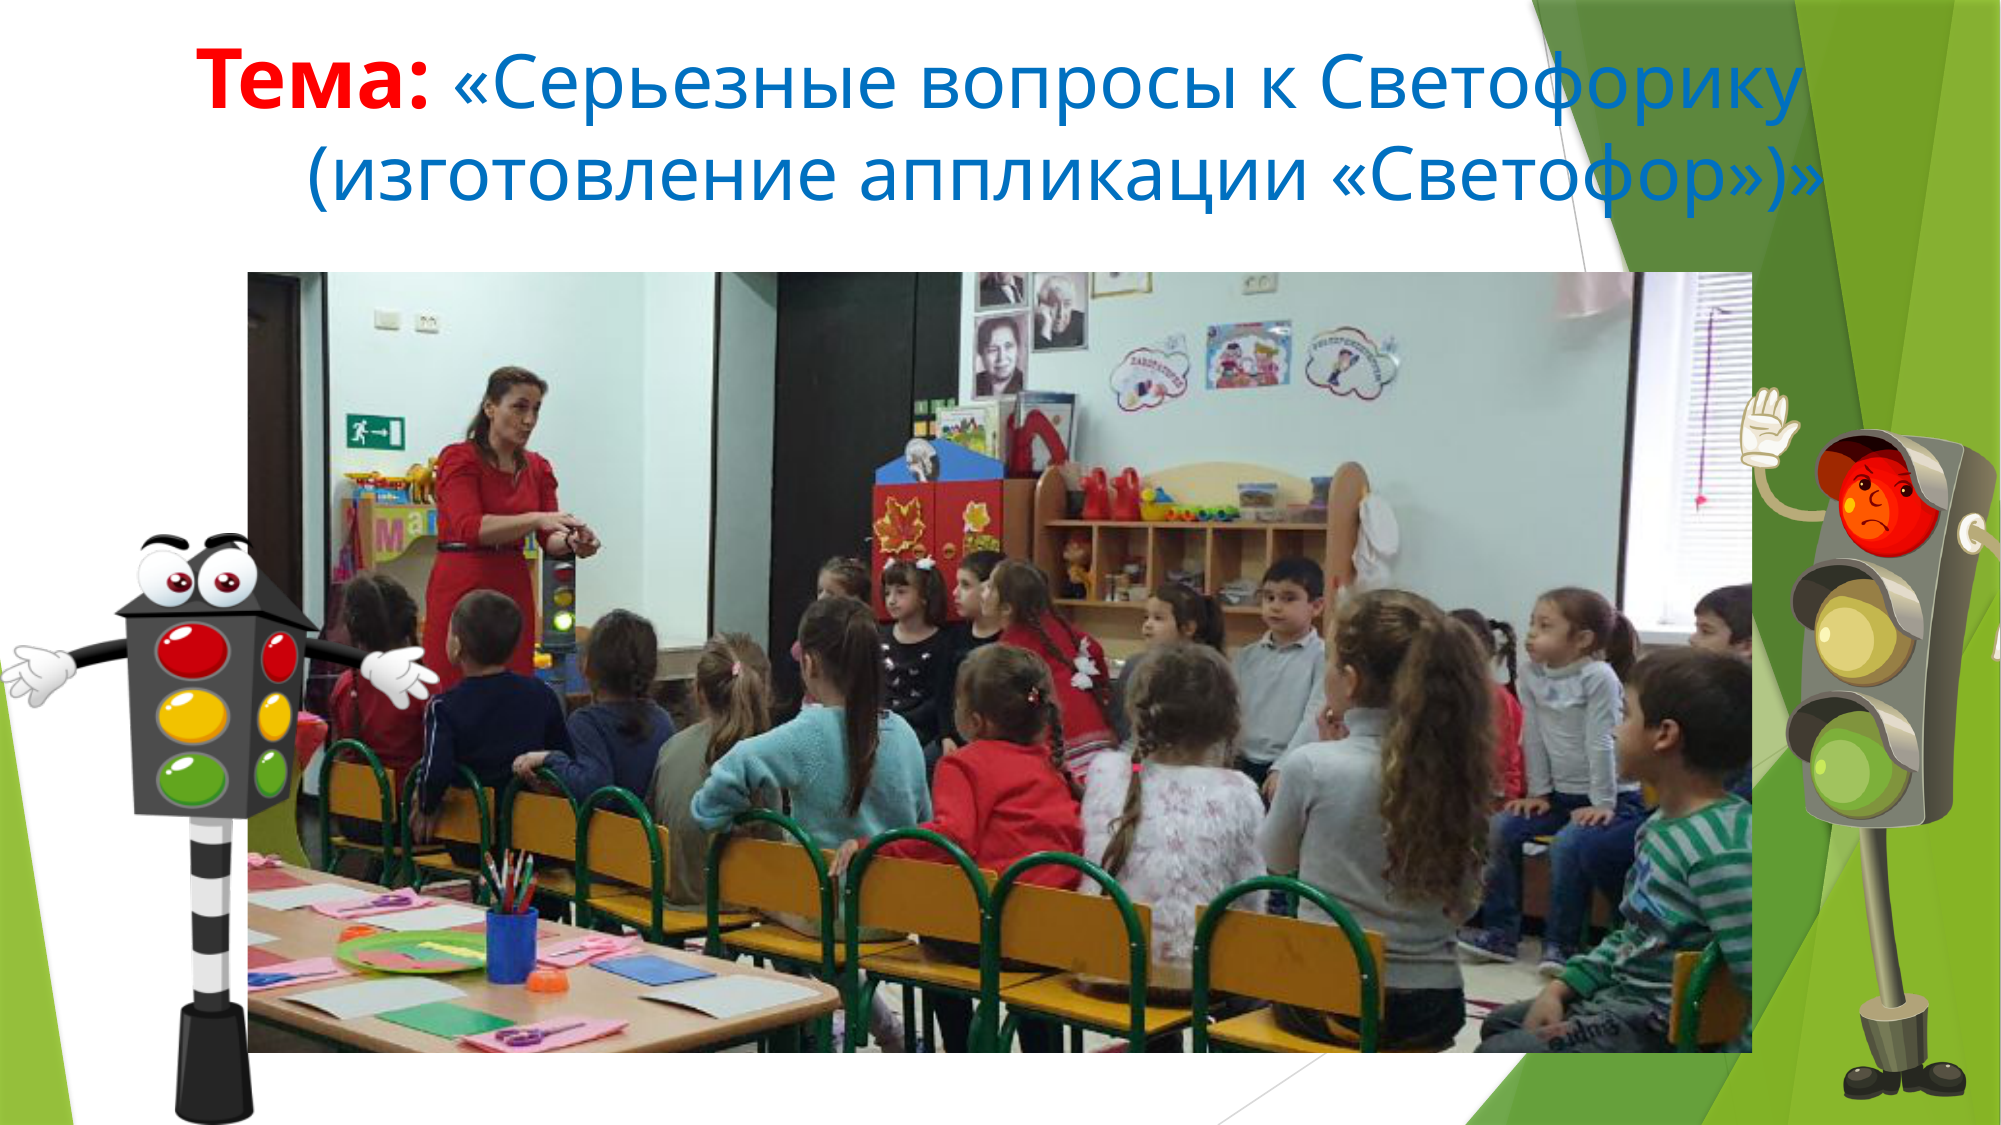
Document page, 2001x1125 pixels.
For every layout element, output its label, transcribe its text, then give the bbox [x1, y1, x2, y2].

title Тема: «Серьезные вопросы к Светофорику (изготовление аппликации «Светофор»)» [137, 14, 1863, 223]
picture [0, 272, 2000, 1125]
